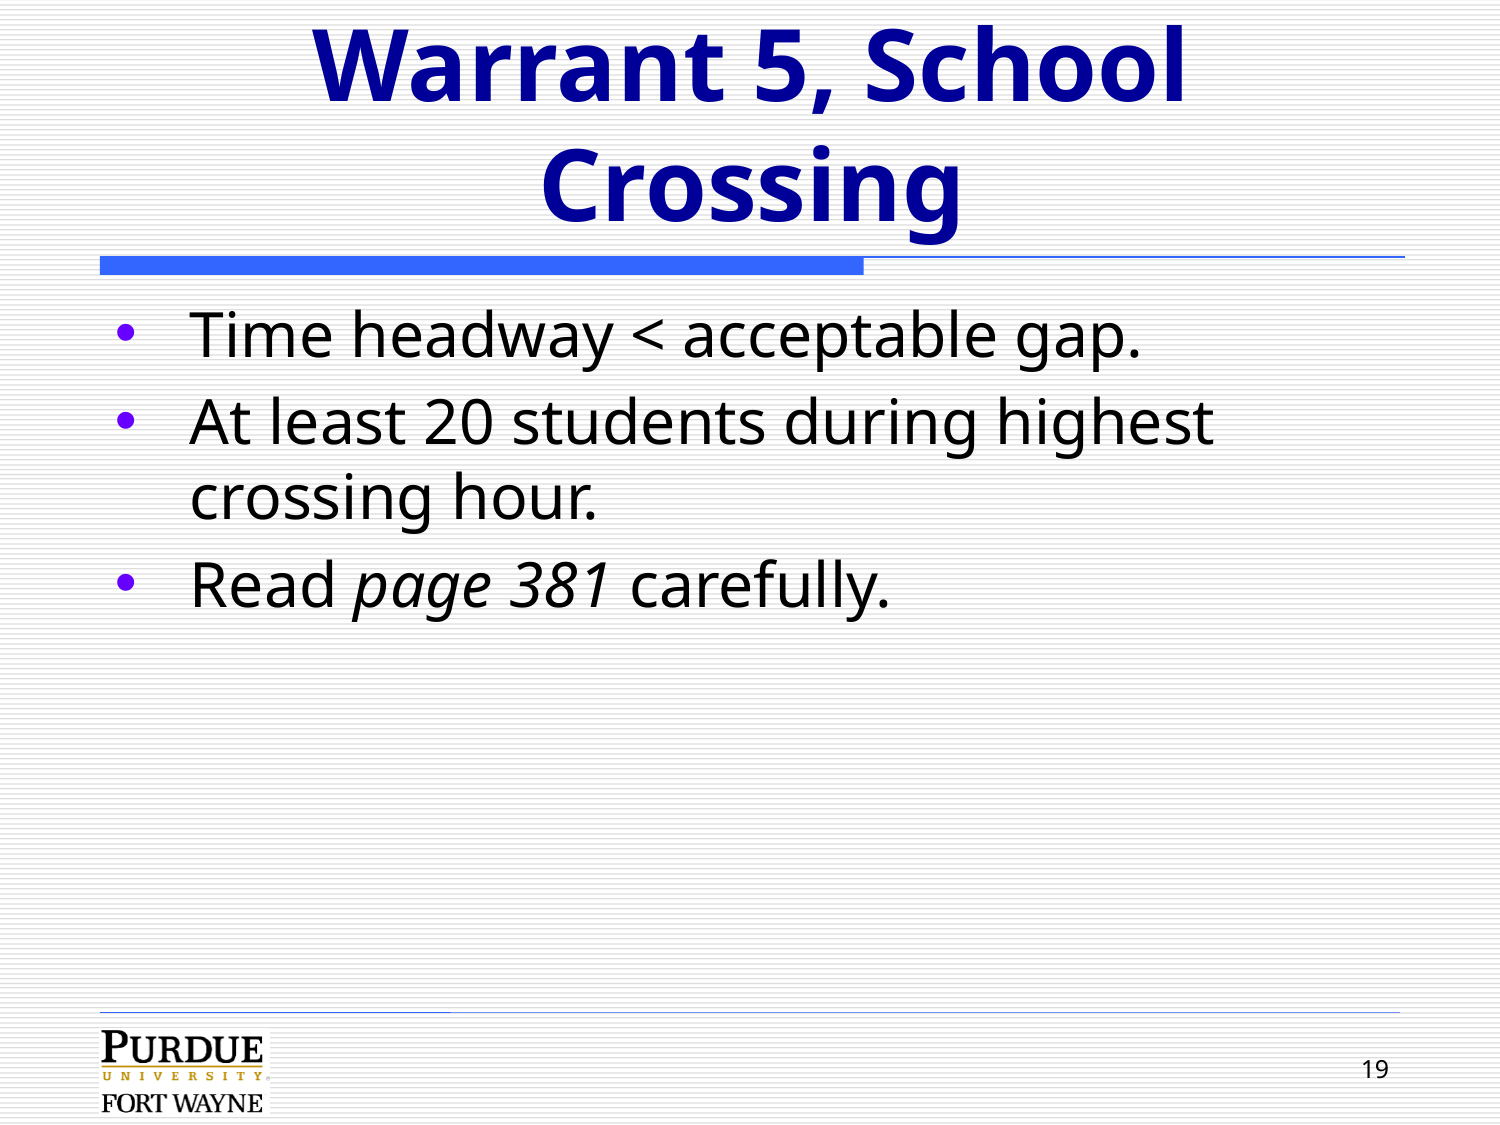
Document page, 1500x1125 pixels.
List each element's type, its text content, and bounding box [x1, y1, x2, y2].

slide_number 19 [1079, 1046, 1405, 1103]
picture [0, 0, 1500, 1125]
subtitle Time headway < acceptable gap. At least 20 students during highest crossing hour. Read page 381 carefully. [99, 287, 1405, 1002]
title Warrant 5, School Crossing [99, 0, 1405, 244]
